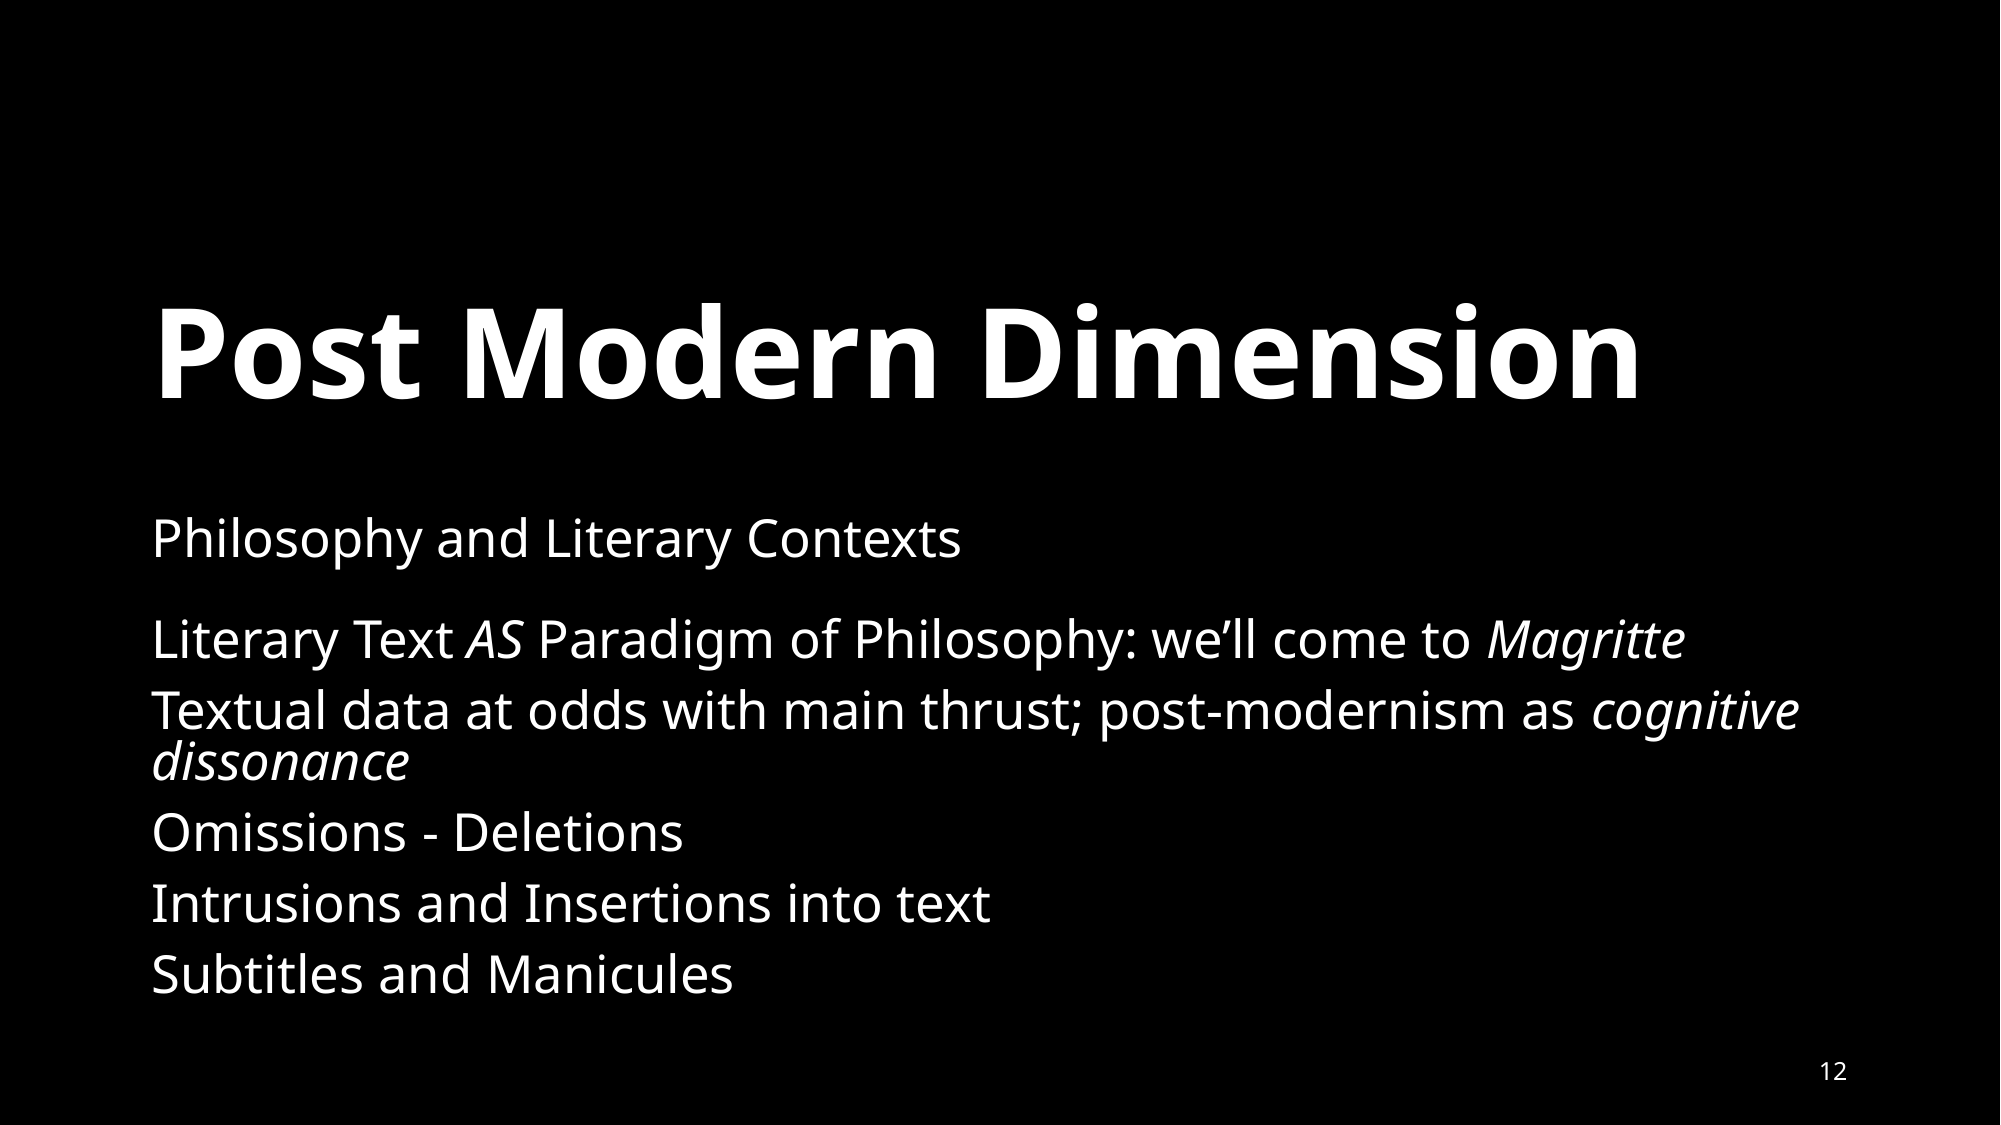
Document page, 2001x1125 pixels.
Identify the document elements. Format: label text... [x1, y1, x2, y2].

list Philosophy and Literary Contexts Literary Text AS Paradigm of Philosophy: we’ll come to Magritte Textual data at odds with main thrust; post-modernism as cognitive dissonance Omissions - Deletions Intrusions and Insertions into text Subtitles and Manicules [136, 510, 1862, 1079]
title Post Modern Dimension [136, 54, 1862, 434]
slide_number ‹#› [1412, 1042, 1863, 1103]
